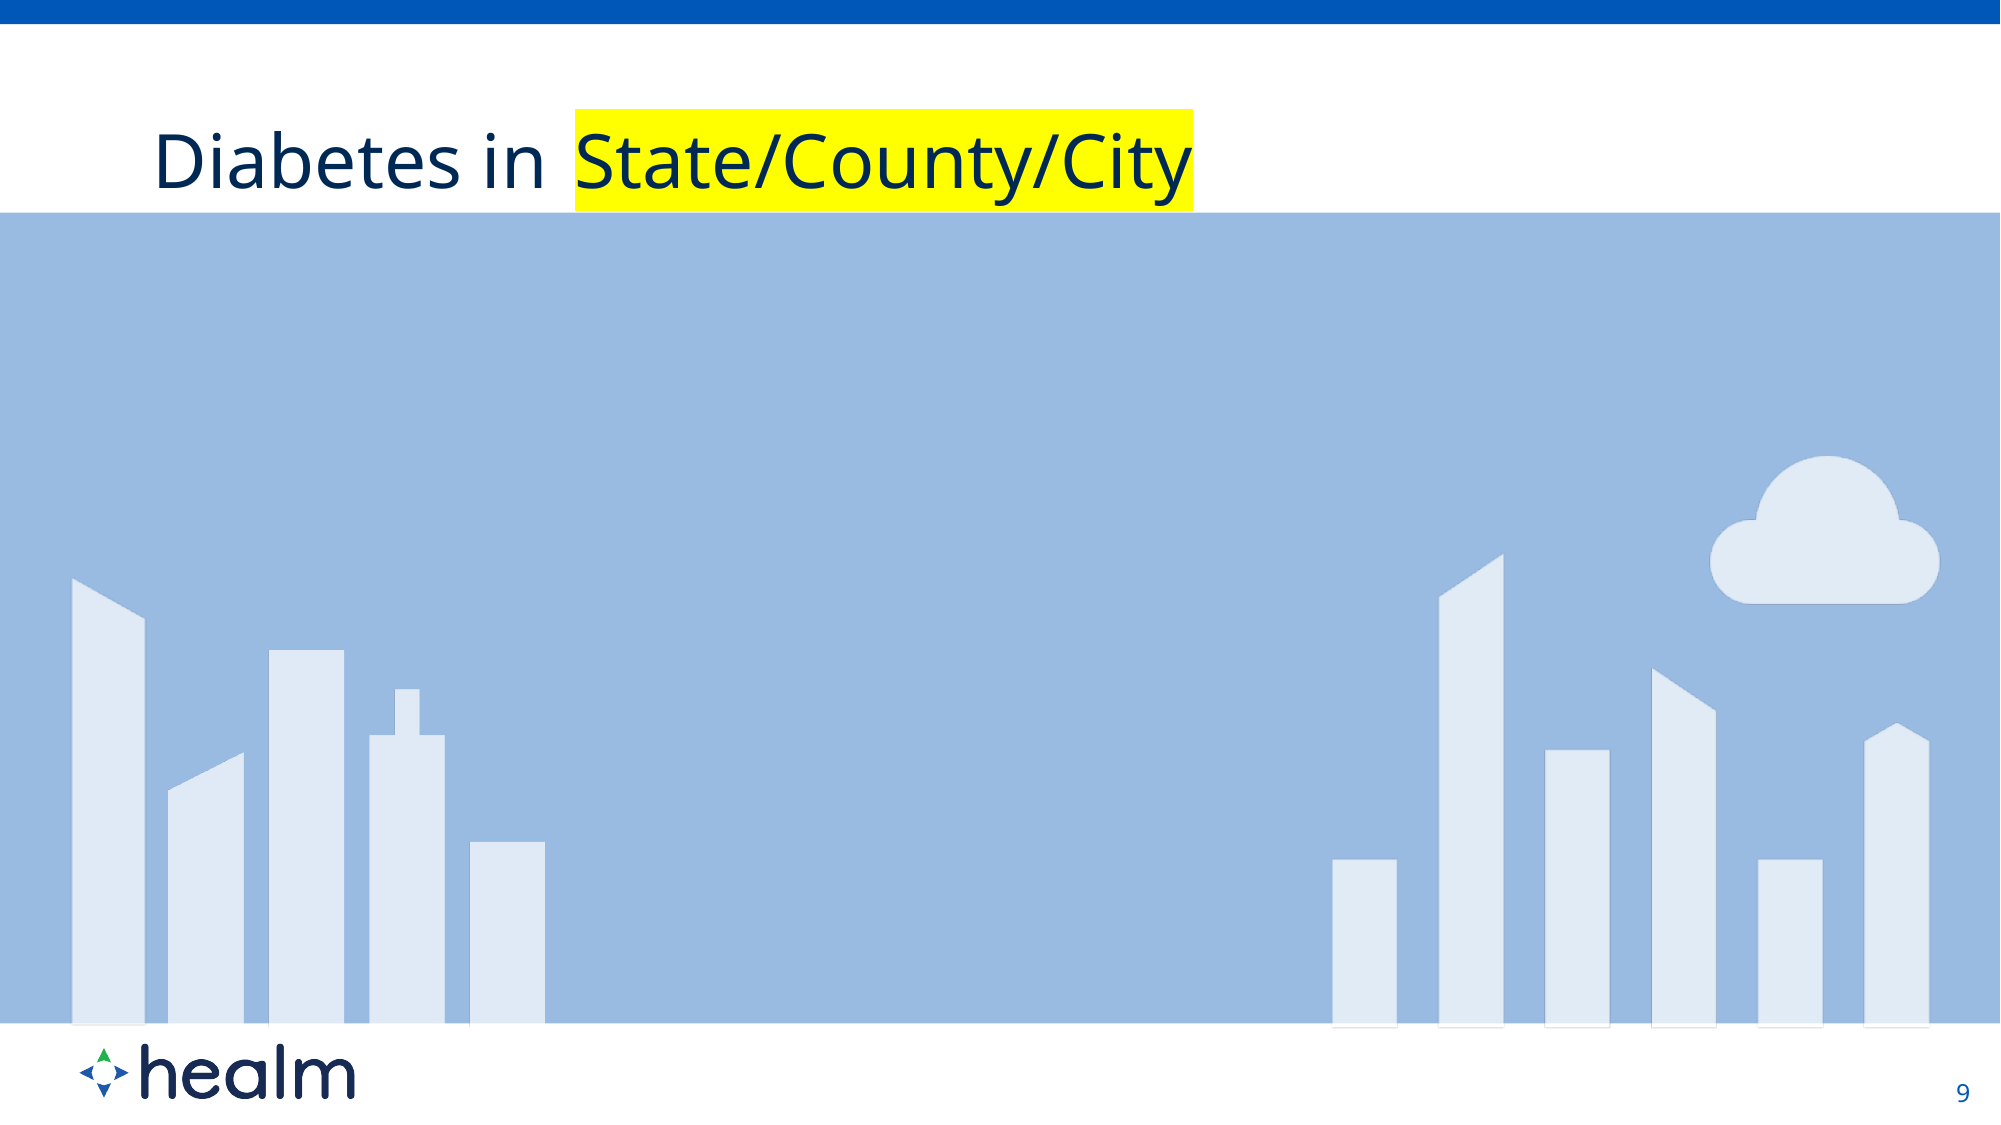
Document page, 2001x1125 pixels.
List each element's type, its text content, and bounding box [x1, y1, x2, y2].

picture [76, 1041, 357, 1101]
slide_number 9 [1800, 1065, 1986, 1125]
title State/County/City [559, 106, 1846, 209]
